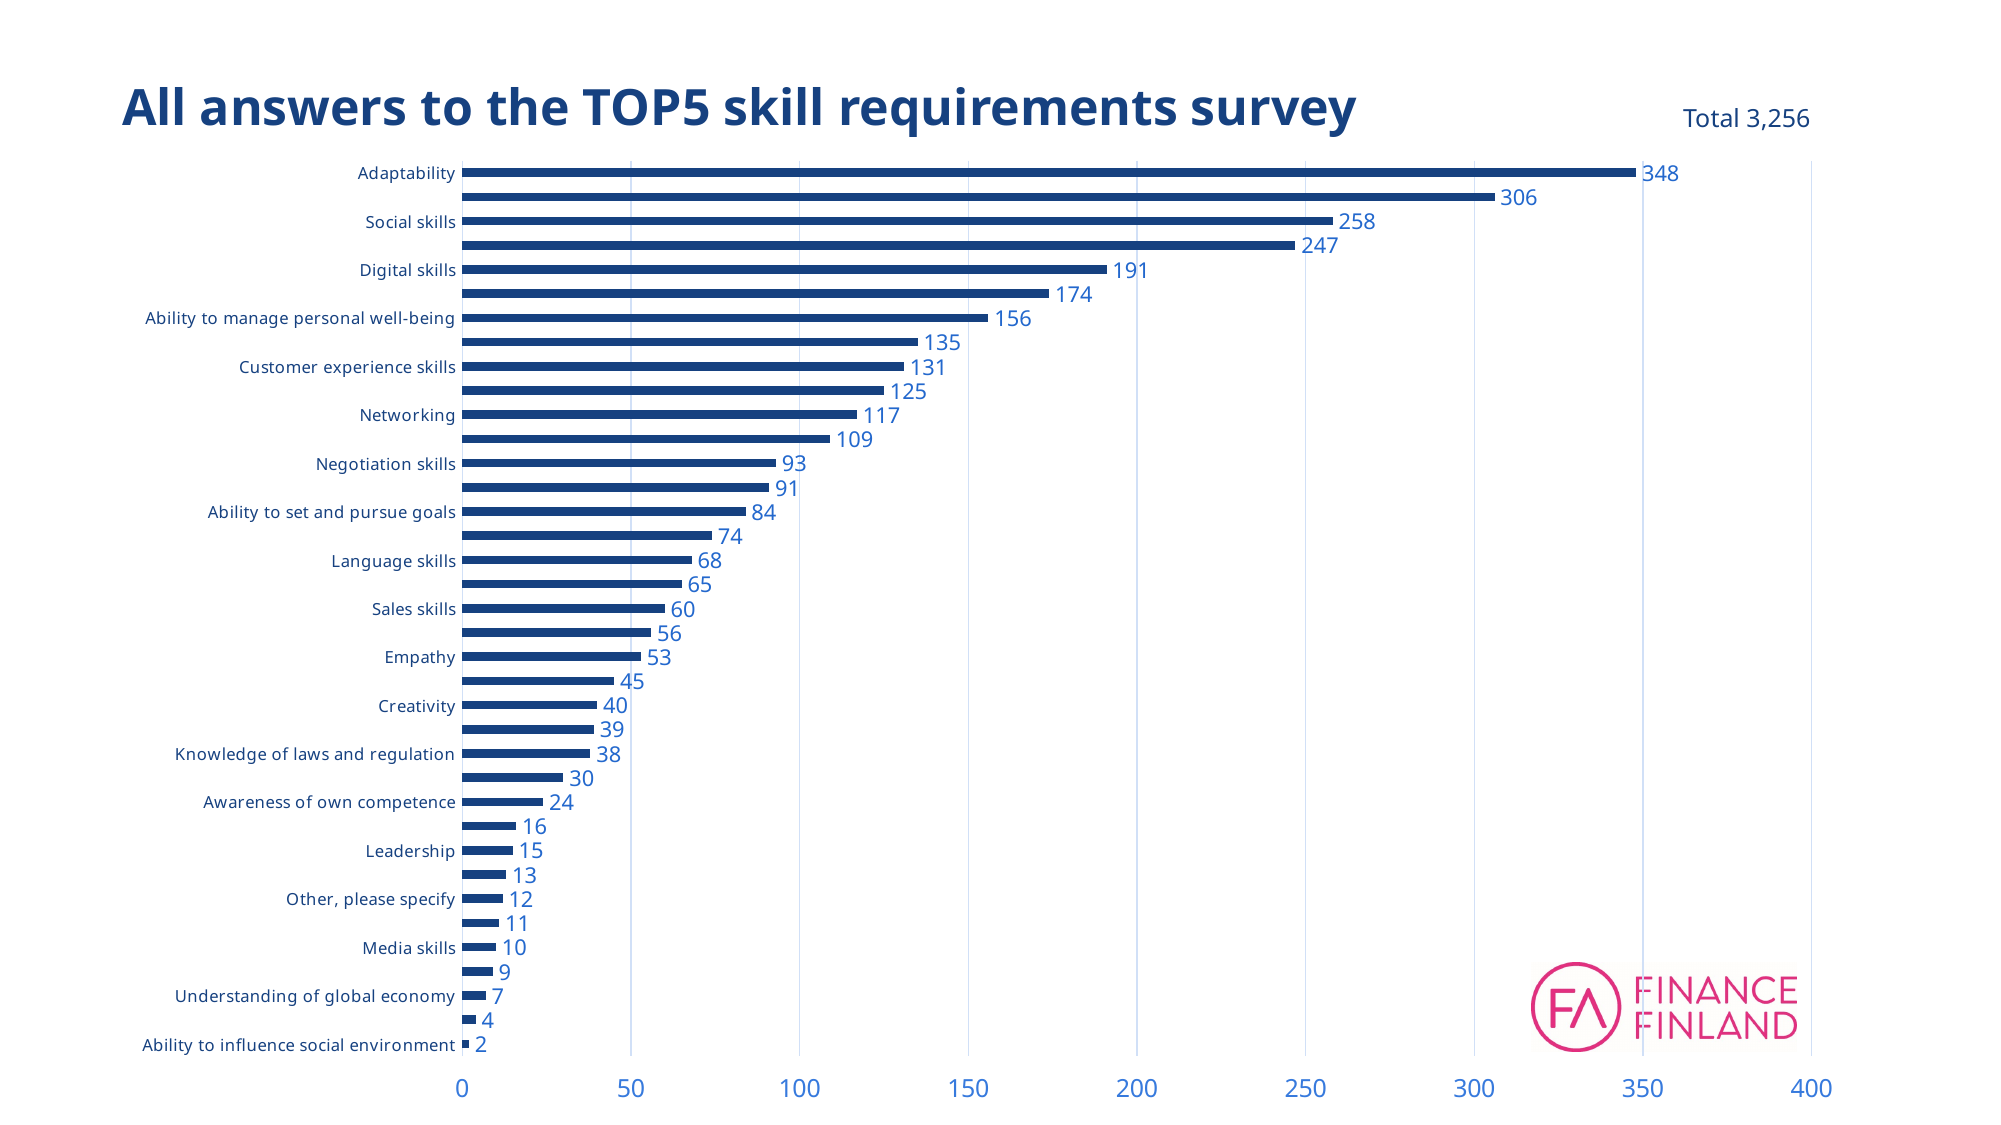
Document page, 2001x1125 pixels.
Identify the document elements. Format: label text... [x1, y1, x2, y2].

text_box Total 3,256 [1668, 95, 1826, 141]
title All answers to the TOP5 skill requirements survey [107, 0, 1833, 141]
chart [107, 141, 1869, 1125]
